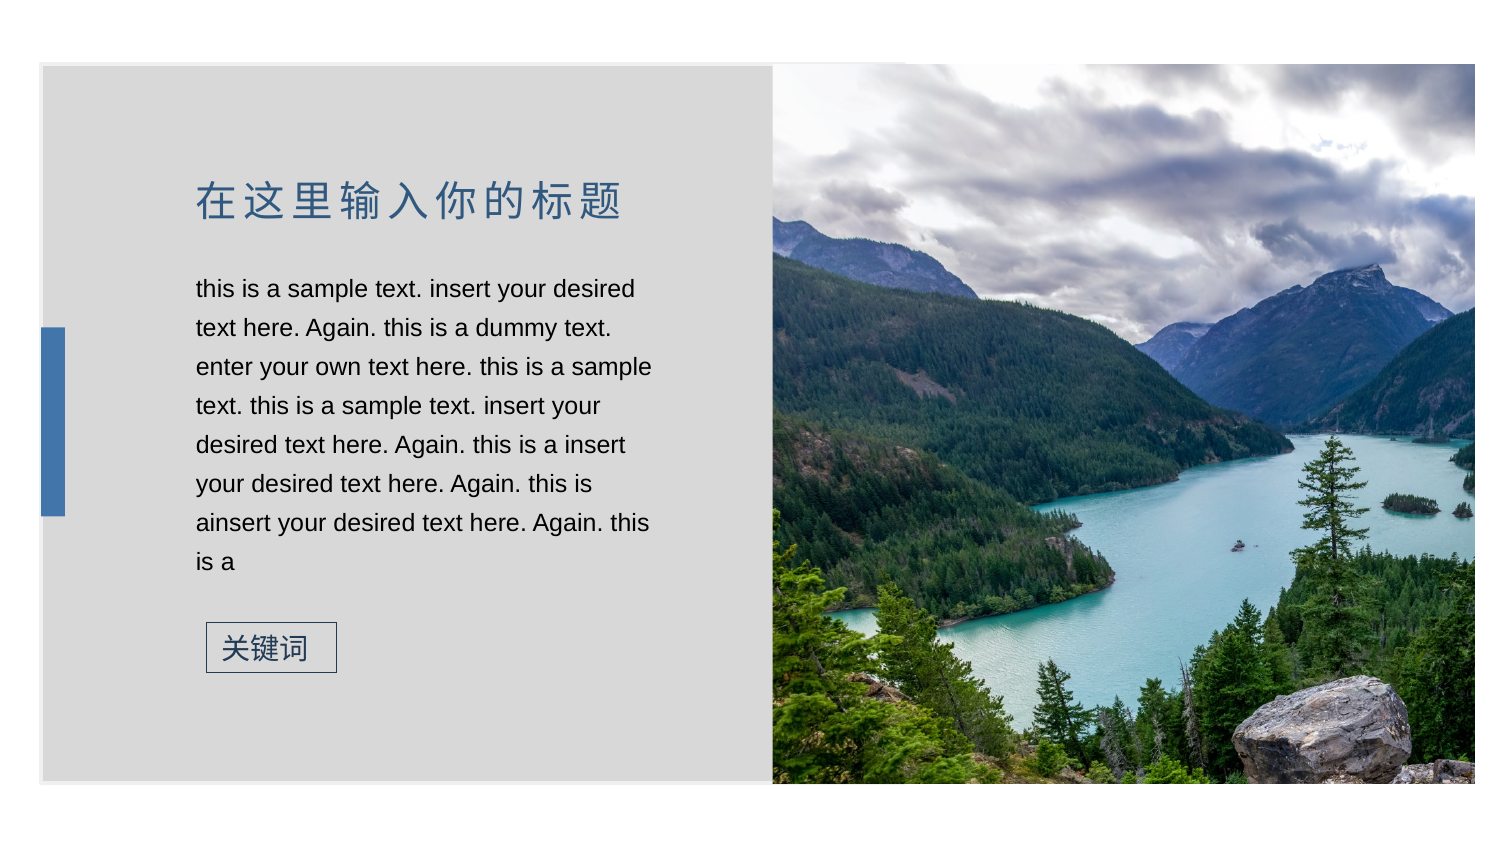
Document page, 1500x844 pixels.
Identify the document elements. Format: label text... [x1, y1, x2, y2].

picture [772, 63, 1475, 784]
text_box [39, 325, 67, 518]
text_box this is a sample text. insert your desired text here. Again. this is a dummy text. enter your own text here. this is a sample text. this is a sample text. insert your desired text here. Again. this is a insert your desired text here. Again. this is ainsert your desired text here. Again. this is a [181, 256, 679, 661]
text_box 在这里输入你的标题 [181, 167, 767, 232]
text_box [39, 62, 773, 785]
text_box 关键词 [206, 622, 337, 673]
